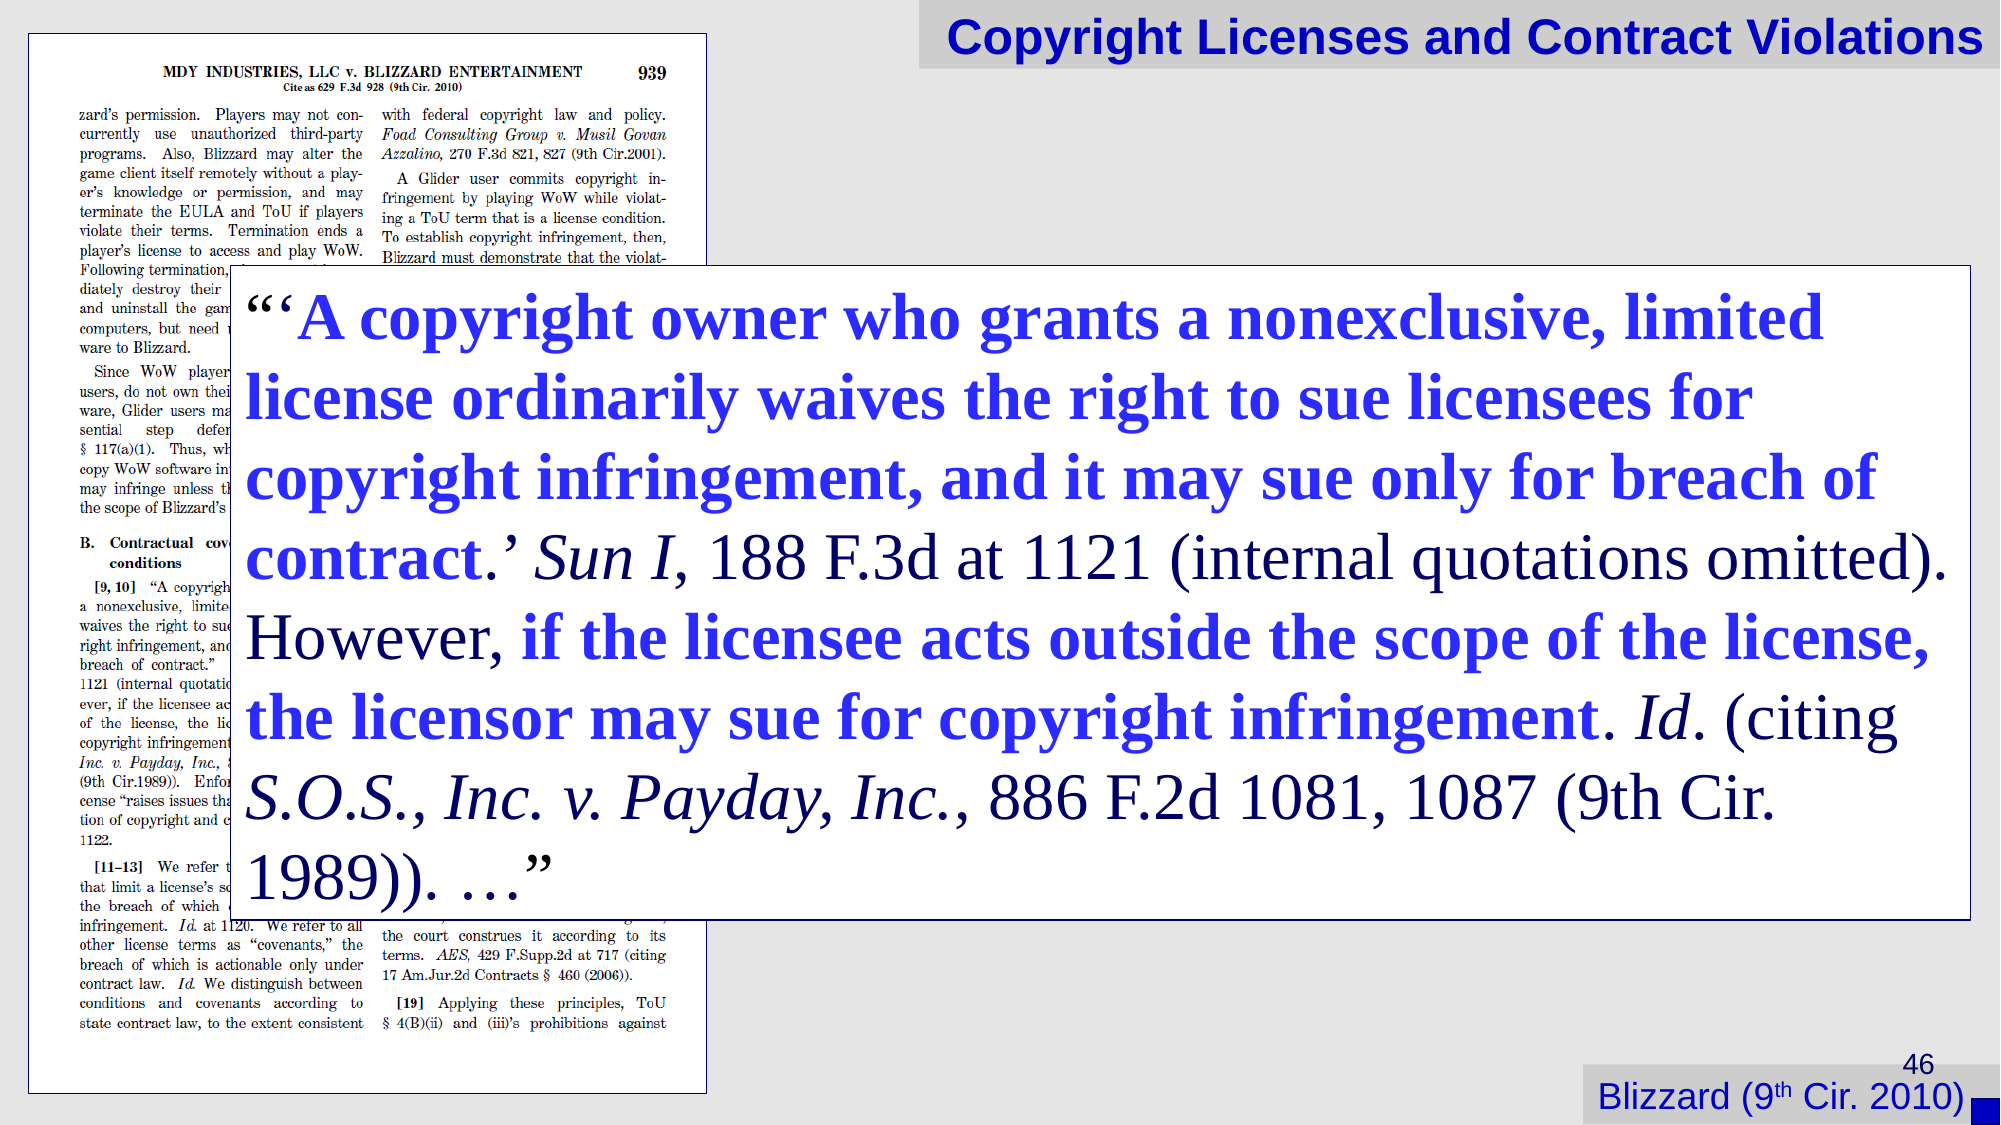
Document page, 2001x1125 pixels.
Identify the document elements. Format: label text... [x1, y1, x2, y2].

picture [28, 33, 707, 1093]
slide_number 46 [1533, 1024, 1951, 1101]
text_box Blizzard (9th Cir. 2010) [1583, 1064, 2000, 1125]
text_box [1971, 1099, 2000, 1125]
title Copyright Licenses and Contract Violations [919, 0, 2000, 69]
text_box “‘A copyright owner who grants a nonexclusive, limited license ordinarily waives the right to sue licensees for copyright infringement, and it may sue only for breach of contract.’ Sun I, 188 F.3d at 1121 (internal quotations omitted). However, if the licensee acts outside the scope of the license, the licensor may sue for copyright infringement. Id. (citing S.O.S., Inc. v. Payday, Inc., 886 F.2d 1081, 1087 (9th Cir. 1989)). …” [712, 265, 1971, 921]
